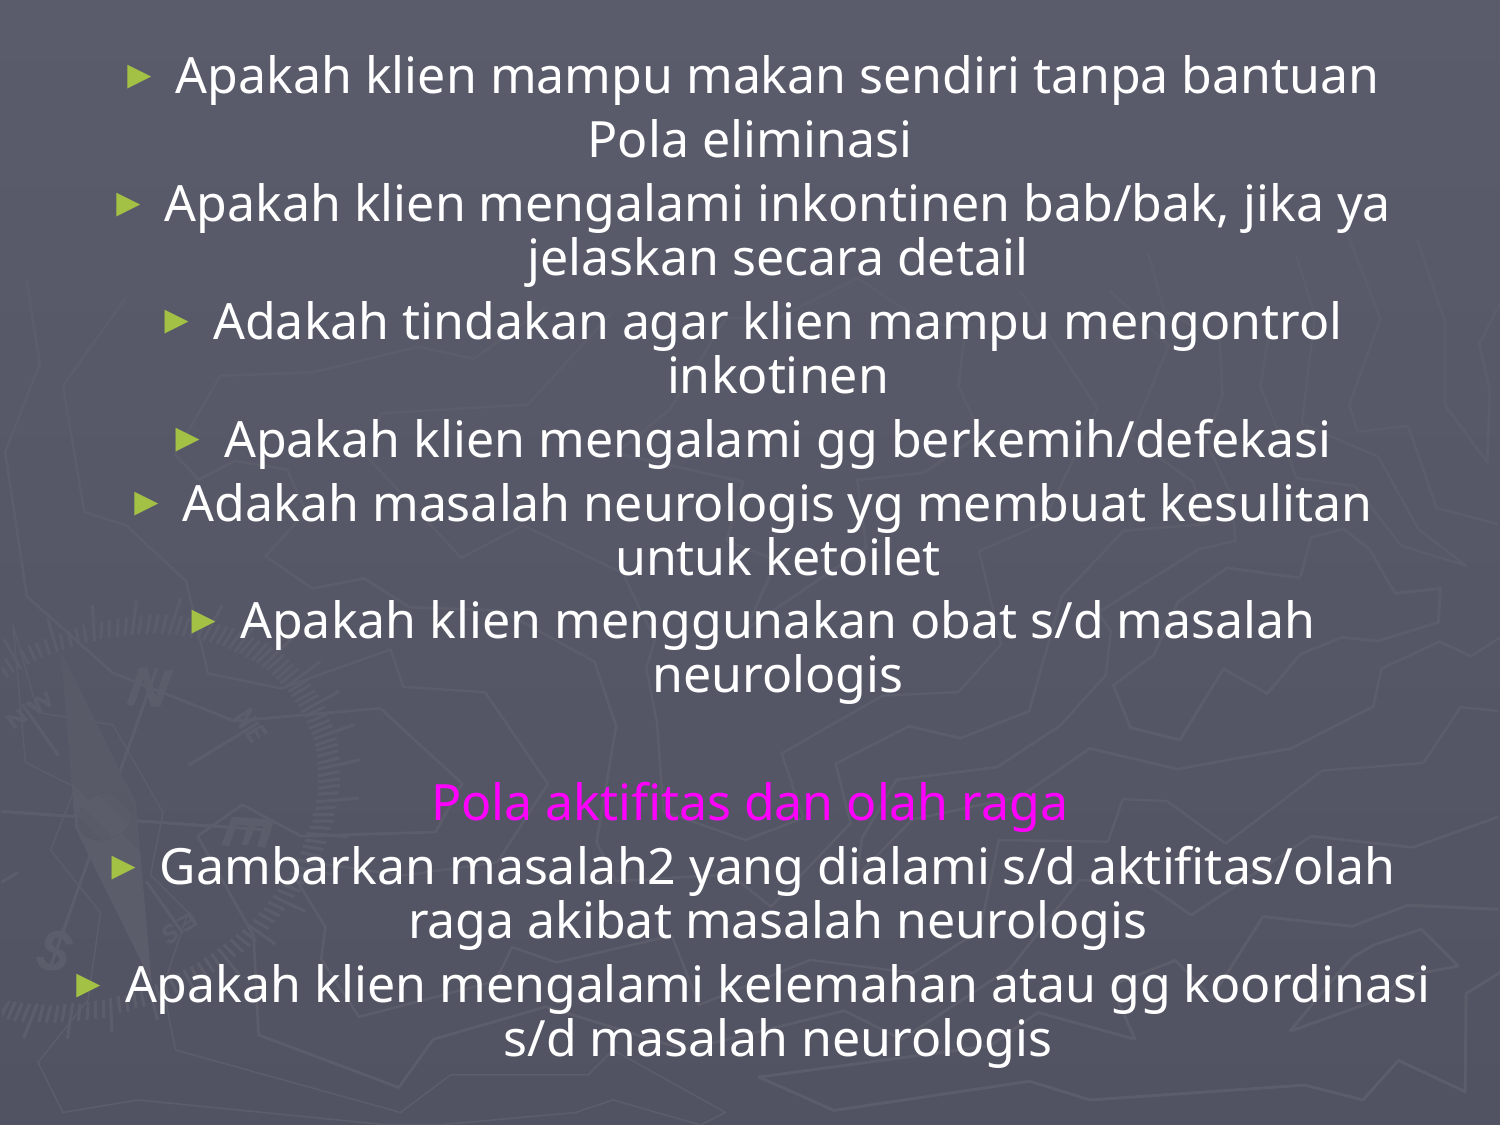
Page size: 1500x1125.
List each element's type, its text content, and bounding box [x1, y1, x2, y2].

list Apakah klien mampu makan sendiri tanpa bantuan Pola eliminasi Apakah klien mengalami inkontinen bab/bak, jika ya jelaskan secara detail Adakah tindakan agar klien mampu mengontrol inkotinen Apakah klien mengalami gg berkemih/defekasi Adakah masalah neurologis yg membuat kesulitan untuk ketoilet Apakah klien menggunakan obat s/d masalah neurologis Pola aktifitas dan olah raga Gambarkan masalah2 yang dialami s/d aktifitas/olah raga akibat masalah neurologis Apakah klien mengalami kelemahan atau gg koordinasi s/d masalah neurologis [49, 42, 1451, 1095]
